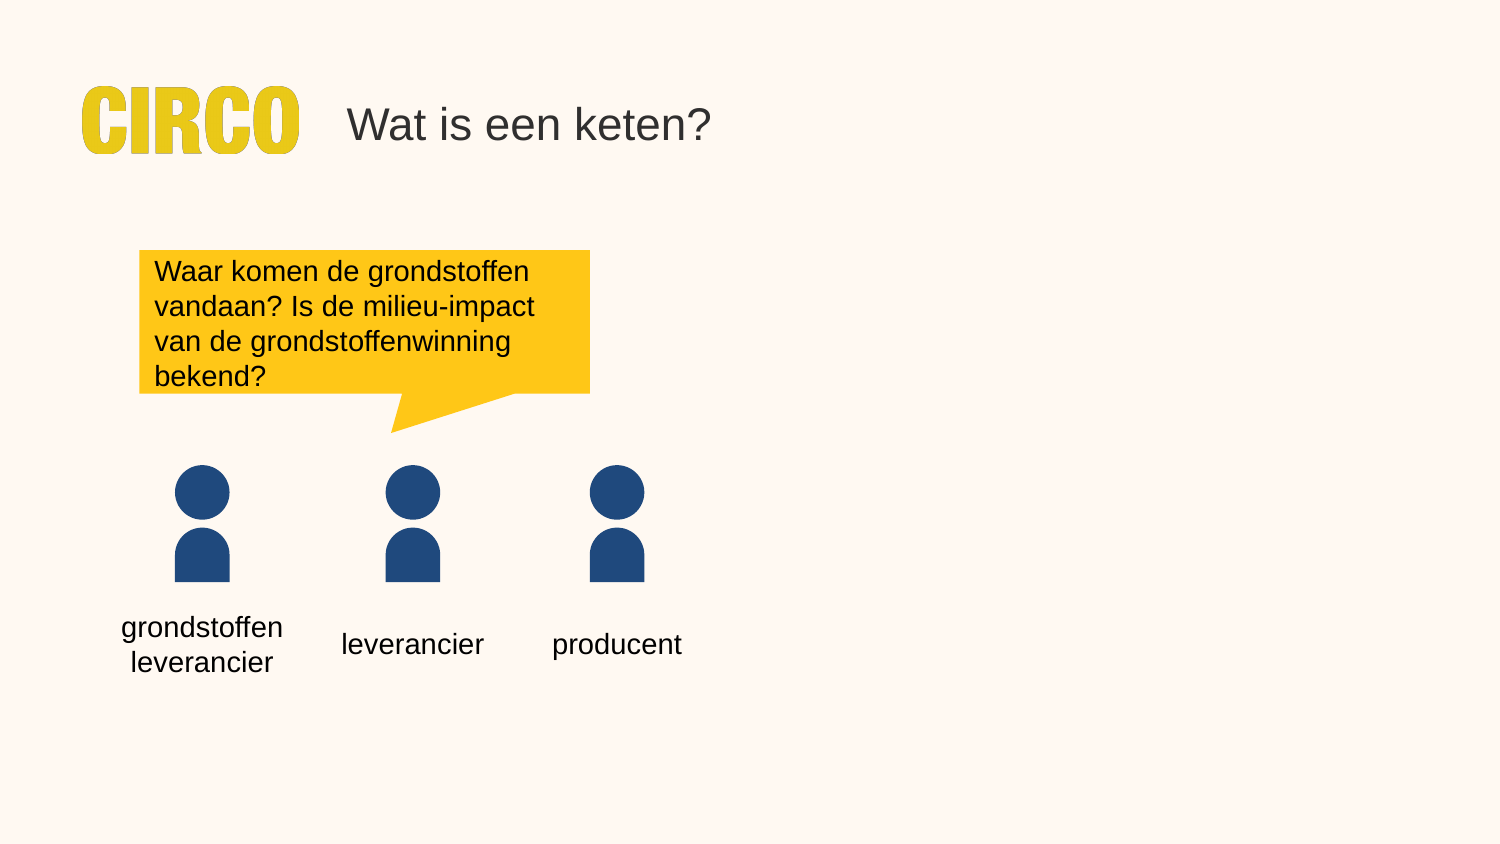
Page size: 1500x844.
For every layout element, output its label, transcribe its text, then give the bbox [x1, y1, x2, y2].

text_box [589, 464, 645, 583]
text_box producent [525, 610, 709, 676]
text_box Waar komen de grondstoffen vandaan? Is de milieu-impact van de grondstoffenwinning bekend? [139, 250, 590, 434]
text_box Wat is een keten? [331, 81, 1288, 158]
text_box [174, 464, 230, 583]
text_box leverancier [321, 610, 505, 676]
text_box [385, 464, 441, 583]
picture [82, 86, 299, 154]
text_box grondstoffen leverancier [100, 593, 305, 693]
